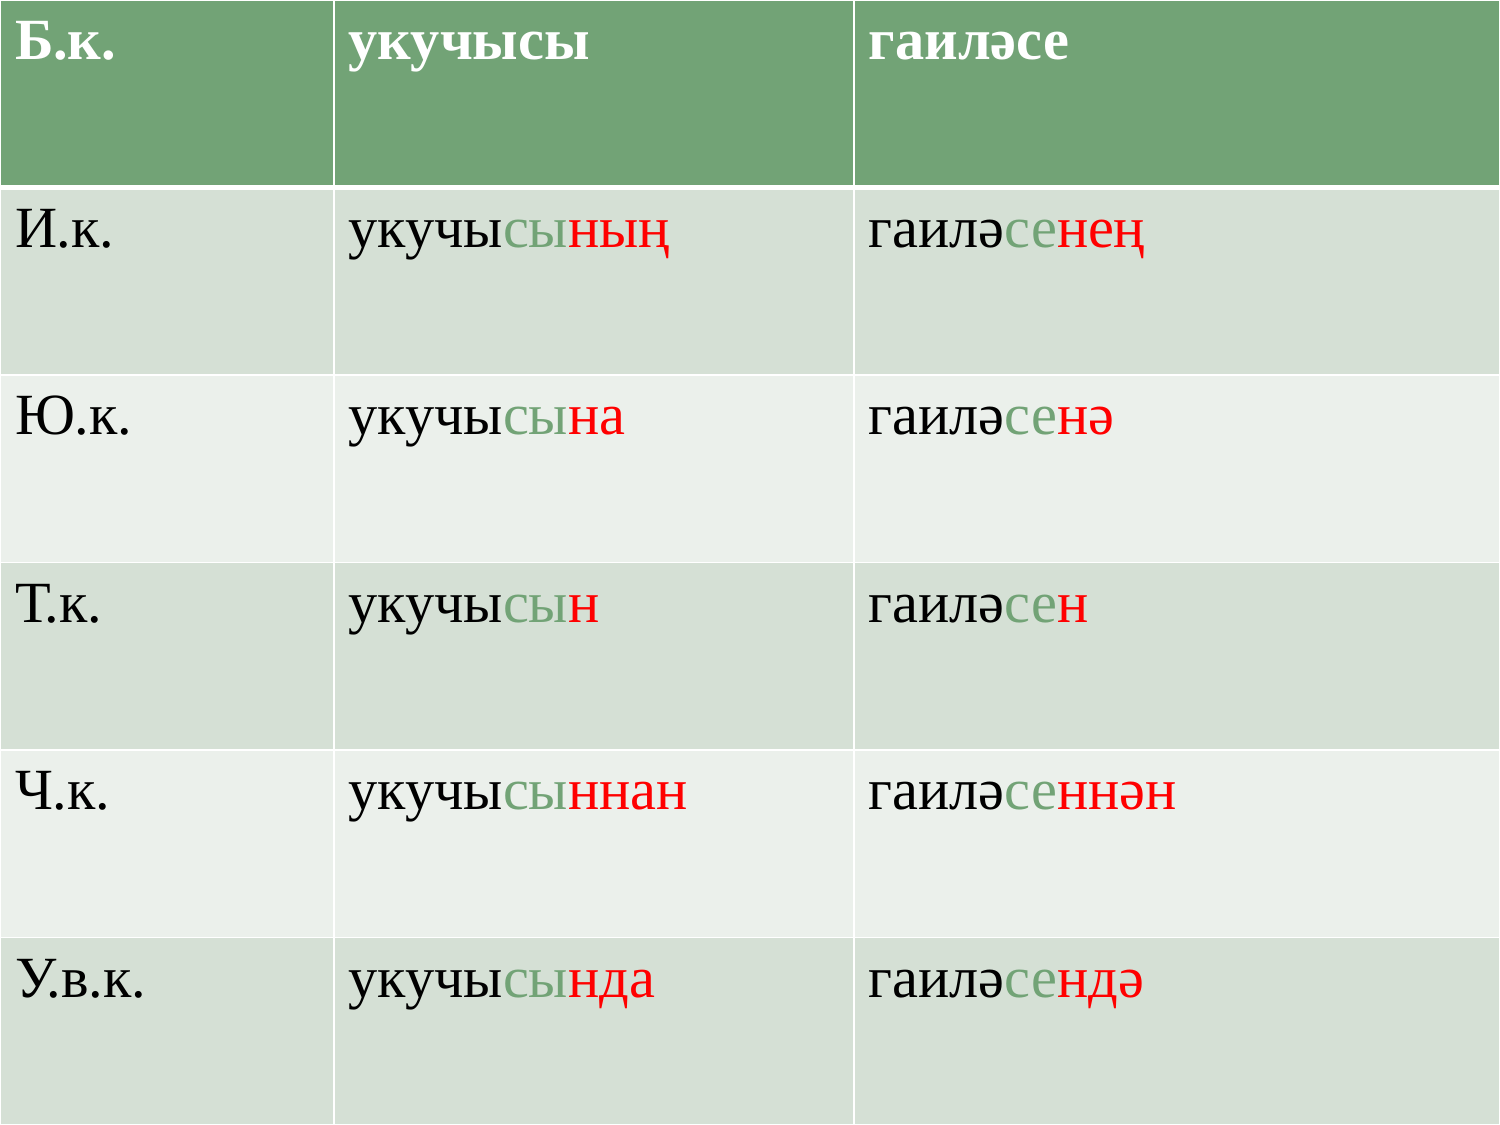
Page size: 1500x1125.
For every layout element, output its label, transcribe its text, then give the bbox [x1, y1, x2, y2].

table_header гаиләсе [855, 1, 1499, 185]
table_cell укучысында [335, 938, 853, 1124]
table_cell гаиләсен [855, 563, 1499, 749]
table_cell укучысын [335, 563, 853, 749]
table_cell укучысының [335, 190, 853, 374]
table_cell Ю.к. [1, 376, 333, 562]
table_cell укучысыннан [335, 751, 853, 937]
table_cell укучысына [335, 376, 853, 562]
table_cell гаиләсенә [855, 376, 1499, 562]
table_cell Ч.к. [1, 751, 333, 937]
table_cell Т.к. [1, 563, 333, 749]
table_cell гаиләсеннән [855, 751, 1499, 937]
table_cell У.в.к. [1, 938, 333, 1124]
table_header Б.к. [1, 1, 333, 185]
table_cell И.к. [1, 190, 333, 374]
table_cell гаиләсенең [855, 190, 1499, 374]
table_cell гаиләсендә [855, 938, 1499, 1124]
table_header укучысы [335, 1, 853, 185]
